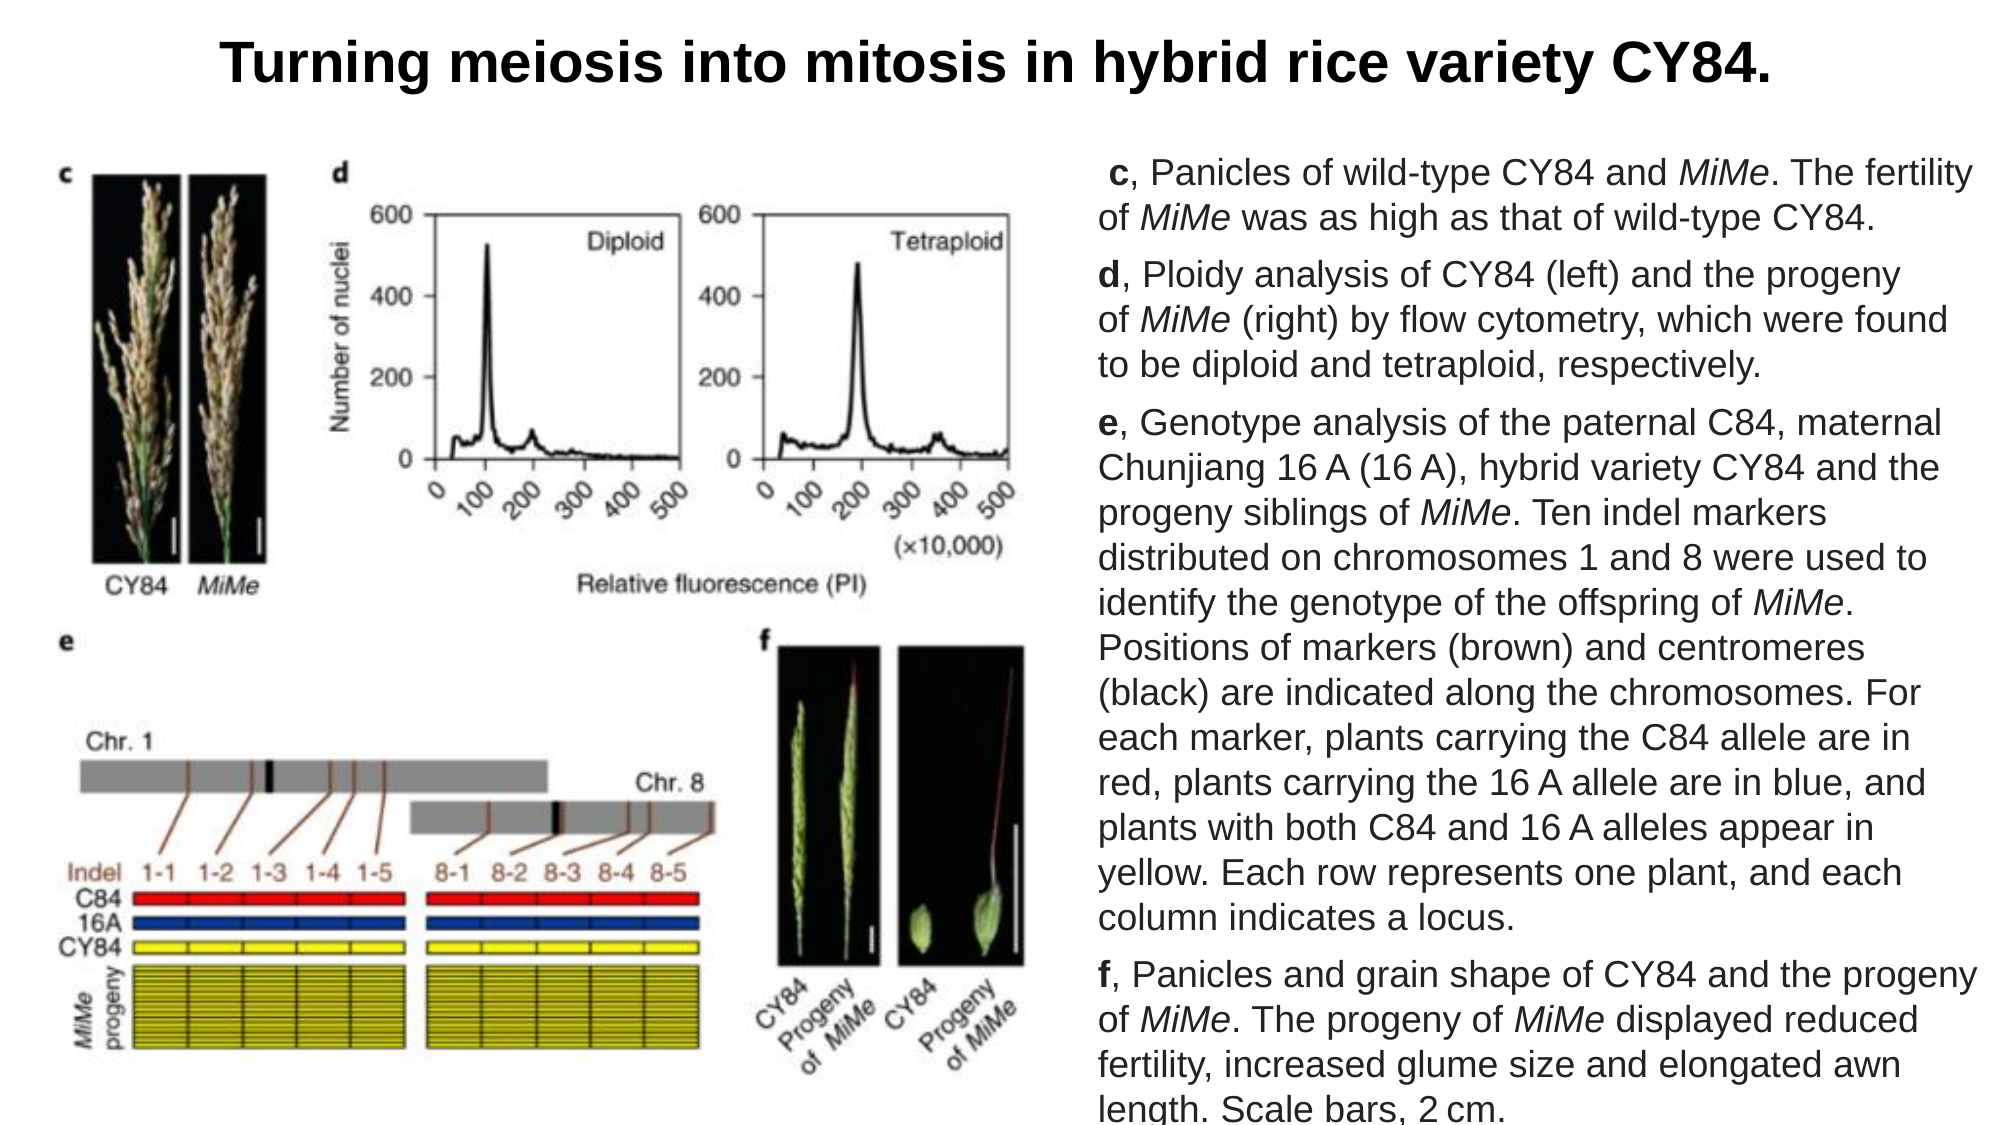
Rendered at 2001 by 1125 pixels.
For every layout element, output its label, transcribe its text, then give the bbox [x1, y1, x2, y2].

text_box Turning meiosis into mitosis in hybrid rice variety CY84. [25, 16, 1969, 102]
text_box c, Panicles of wild-type CY84 and MiMe. The fertility of MiMe was as high as that of wild-type CY84. d, Ploidy analysis of CY84 (left) and the progeny of MiMe (right) by flow cytometry, which were found to be diploid and tetraploid, respectively. e, Genotype analysis of the paternal C84, maternal Chunjiang 16 A (16 A), hybrid variety CY84 and the progeny siblings of MiMe. Ten indel markers distributed on chromosomes 1 and 8 were used to identify the genotype of the offspring of MiMe. Positions of markers (brown) and centromeres (black) are indicated along the chromosomes. For each marker, plants carrying the C84 allele are in red, plants carrying the 16 A allele are in blue, and plants with both C84 and 16 A alleles appear in yellow. Each row represents one plant, and each column indicates a locus. f, Panicles and grain shape of CY84 and the progeny of MiMe. The progeny of MiMe displayed reduced fertility, increased glume size and elongated awn length. Scale bars, 2 cm. [1083, 140, 2000, 1125]
picture [42, 159, 1036, 1090]
